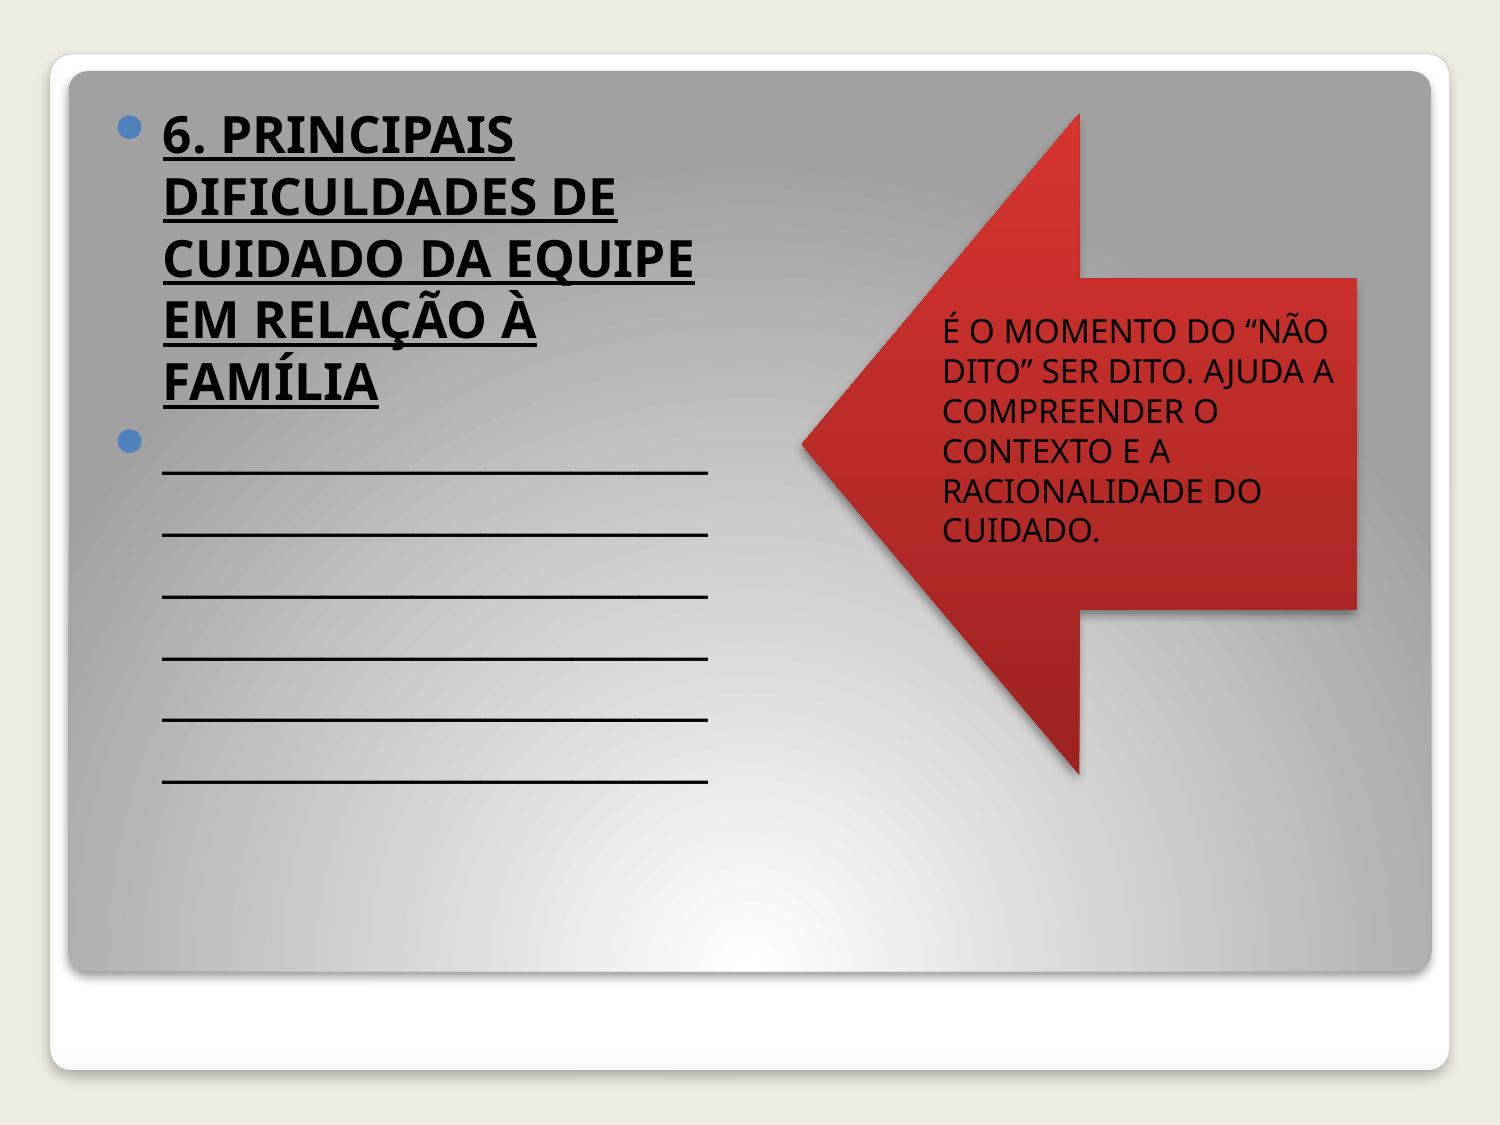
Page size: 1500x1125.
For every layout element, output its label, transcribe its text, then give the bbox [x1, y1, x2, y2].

text_box [957, 630, 1080, 776]
text_box [801, 113, 1357, 594]
text_box É O MOMENTO DO “NÃO DITO” SER DITO. AJUDA A COMPREENDER O CONTEXTO E A RACIONALIDADE DO CUIDADO. [927, 302, 1376, 630]
list 6. PRINCIPAIS DIFICULDADES DE CUIDADO DA EQUIPE EM RELAÇÃO À FAMÍLIA ________________________________________________________________________________________________________________________________________________ [84, 86, 730, 807]
